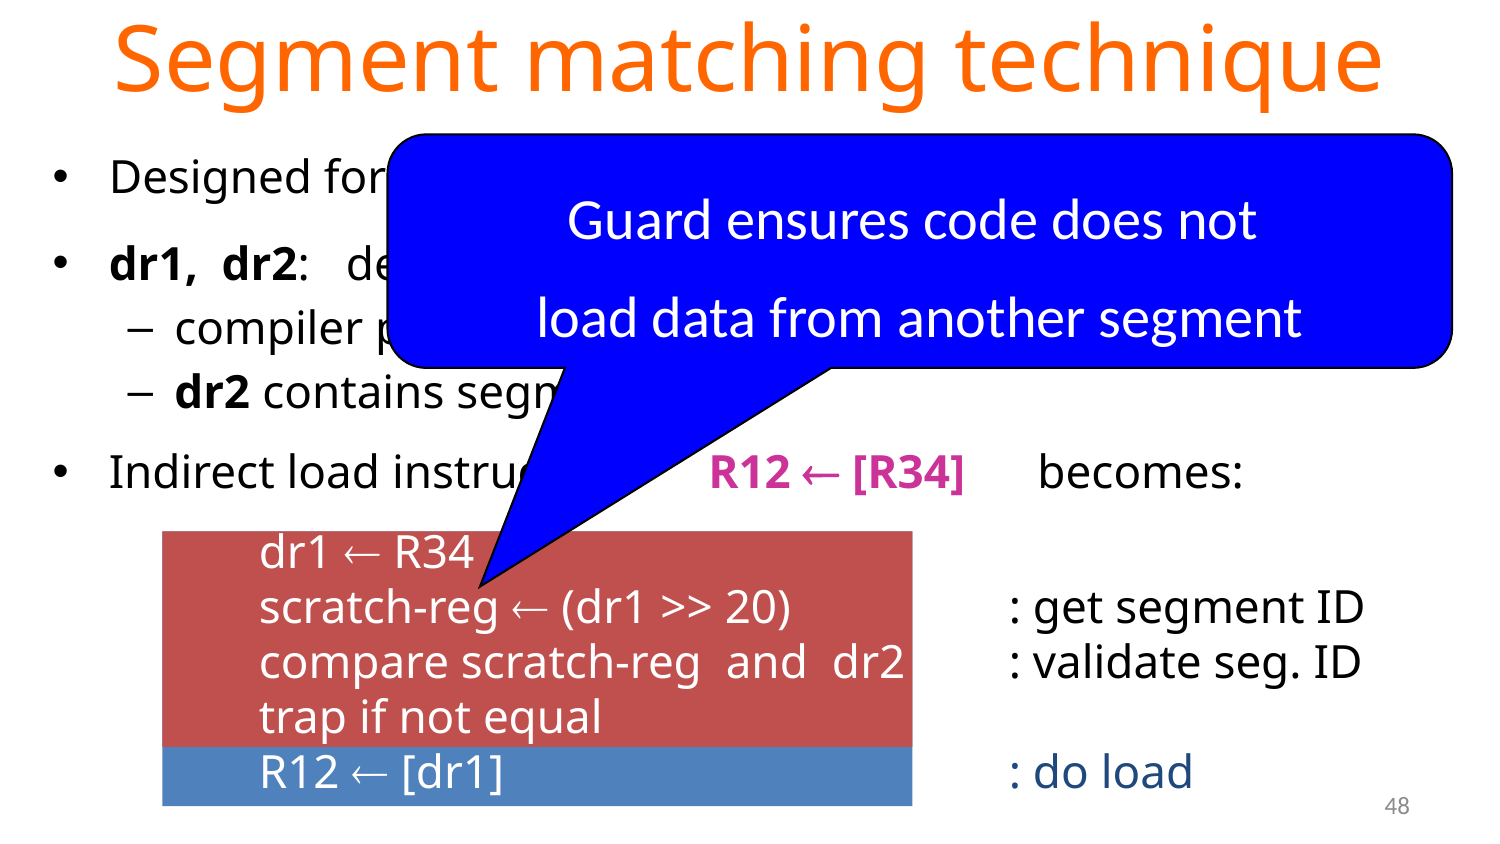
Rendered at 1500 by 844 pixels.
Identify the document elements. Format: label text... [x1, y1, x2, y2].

title Segment matching technique [75, 0, 1425, 125]
list Designed for MIPS processor. Many registers available. dr1, dr2: dedicated registers not used by binary compiler pretends these registers don’t exist dr2 contains segment ID Indirect load instruction R12  [R34] becomes: dr1  R34 scratch-reg  (dr1 >> 20) : get segment ID compare scratch-reg and dr2 : validate seg. ID trap if not equal R12  [dr1] : do load [37, 140, 1463, 844]
text_box Guard ensures code does not load data from another segment [387, 134, 1453, 587]
slide_number 48 [1074, 782, 1425, 827]
